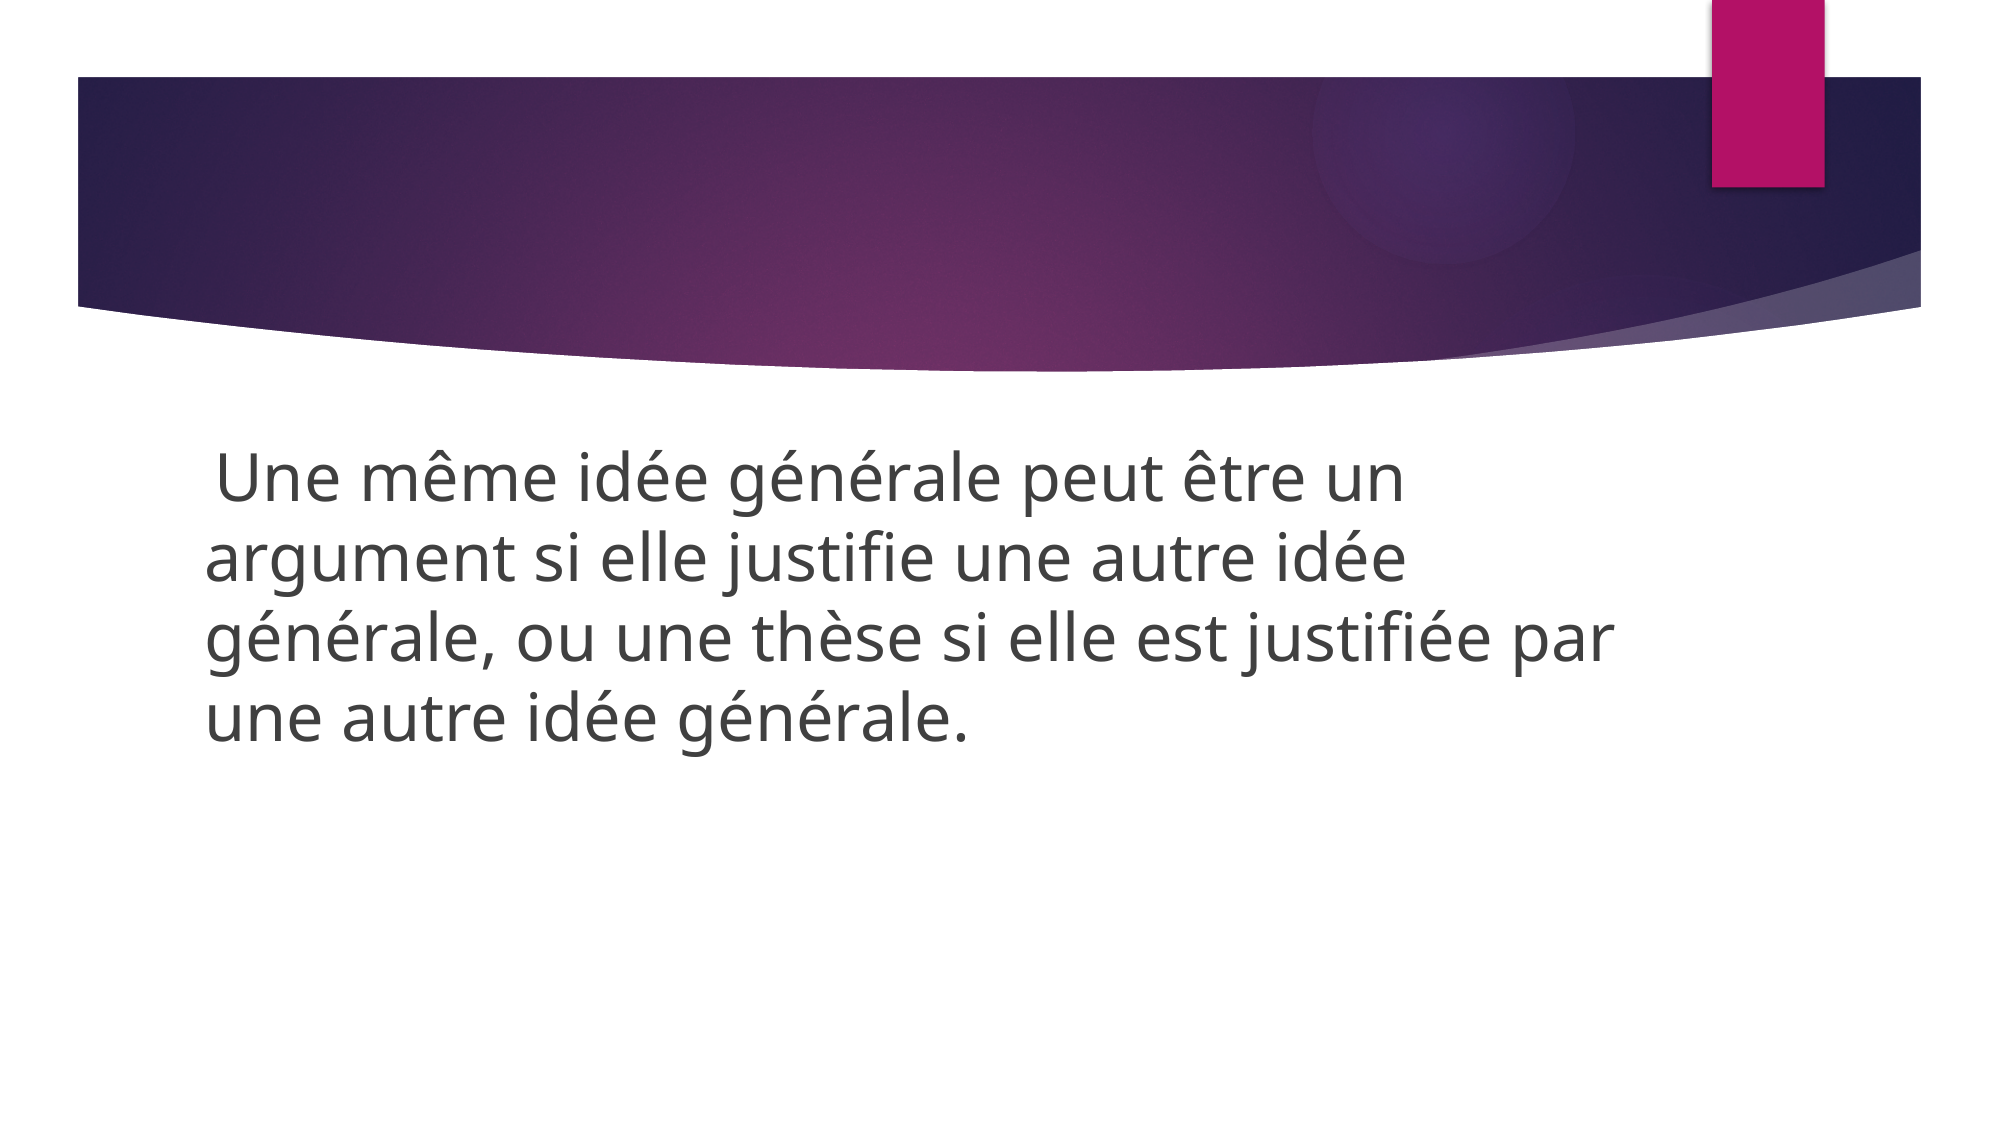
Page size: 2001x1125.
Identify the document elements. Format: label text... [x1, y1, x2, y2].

list Une même idée générale peut être un argument si elle justifie une autre idée générale, ou une thèse si elle est justifiée par une autre idée générale. [189, 427, 1638, 988]
